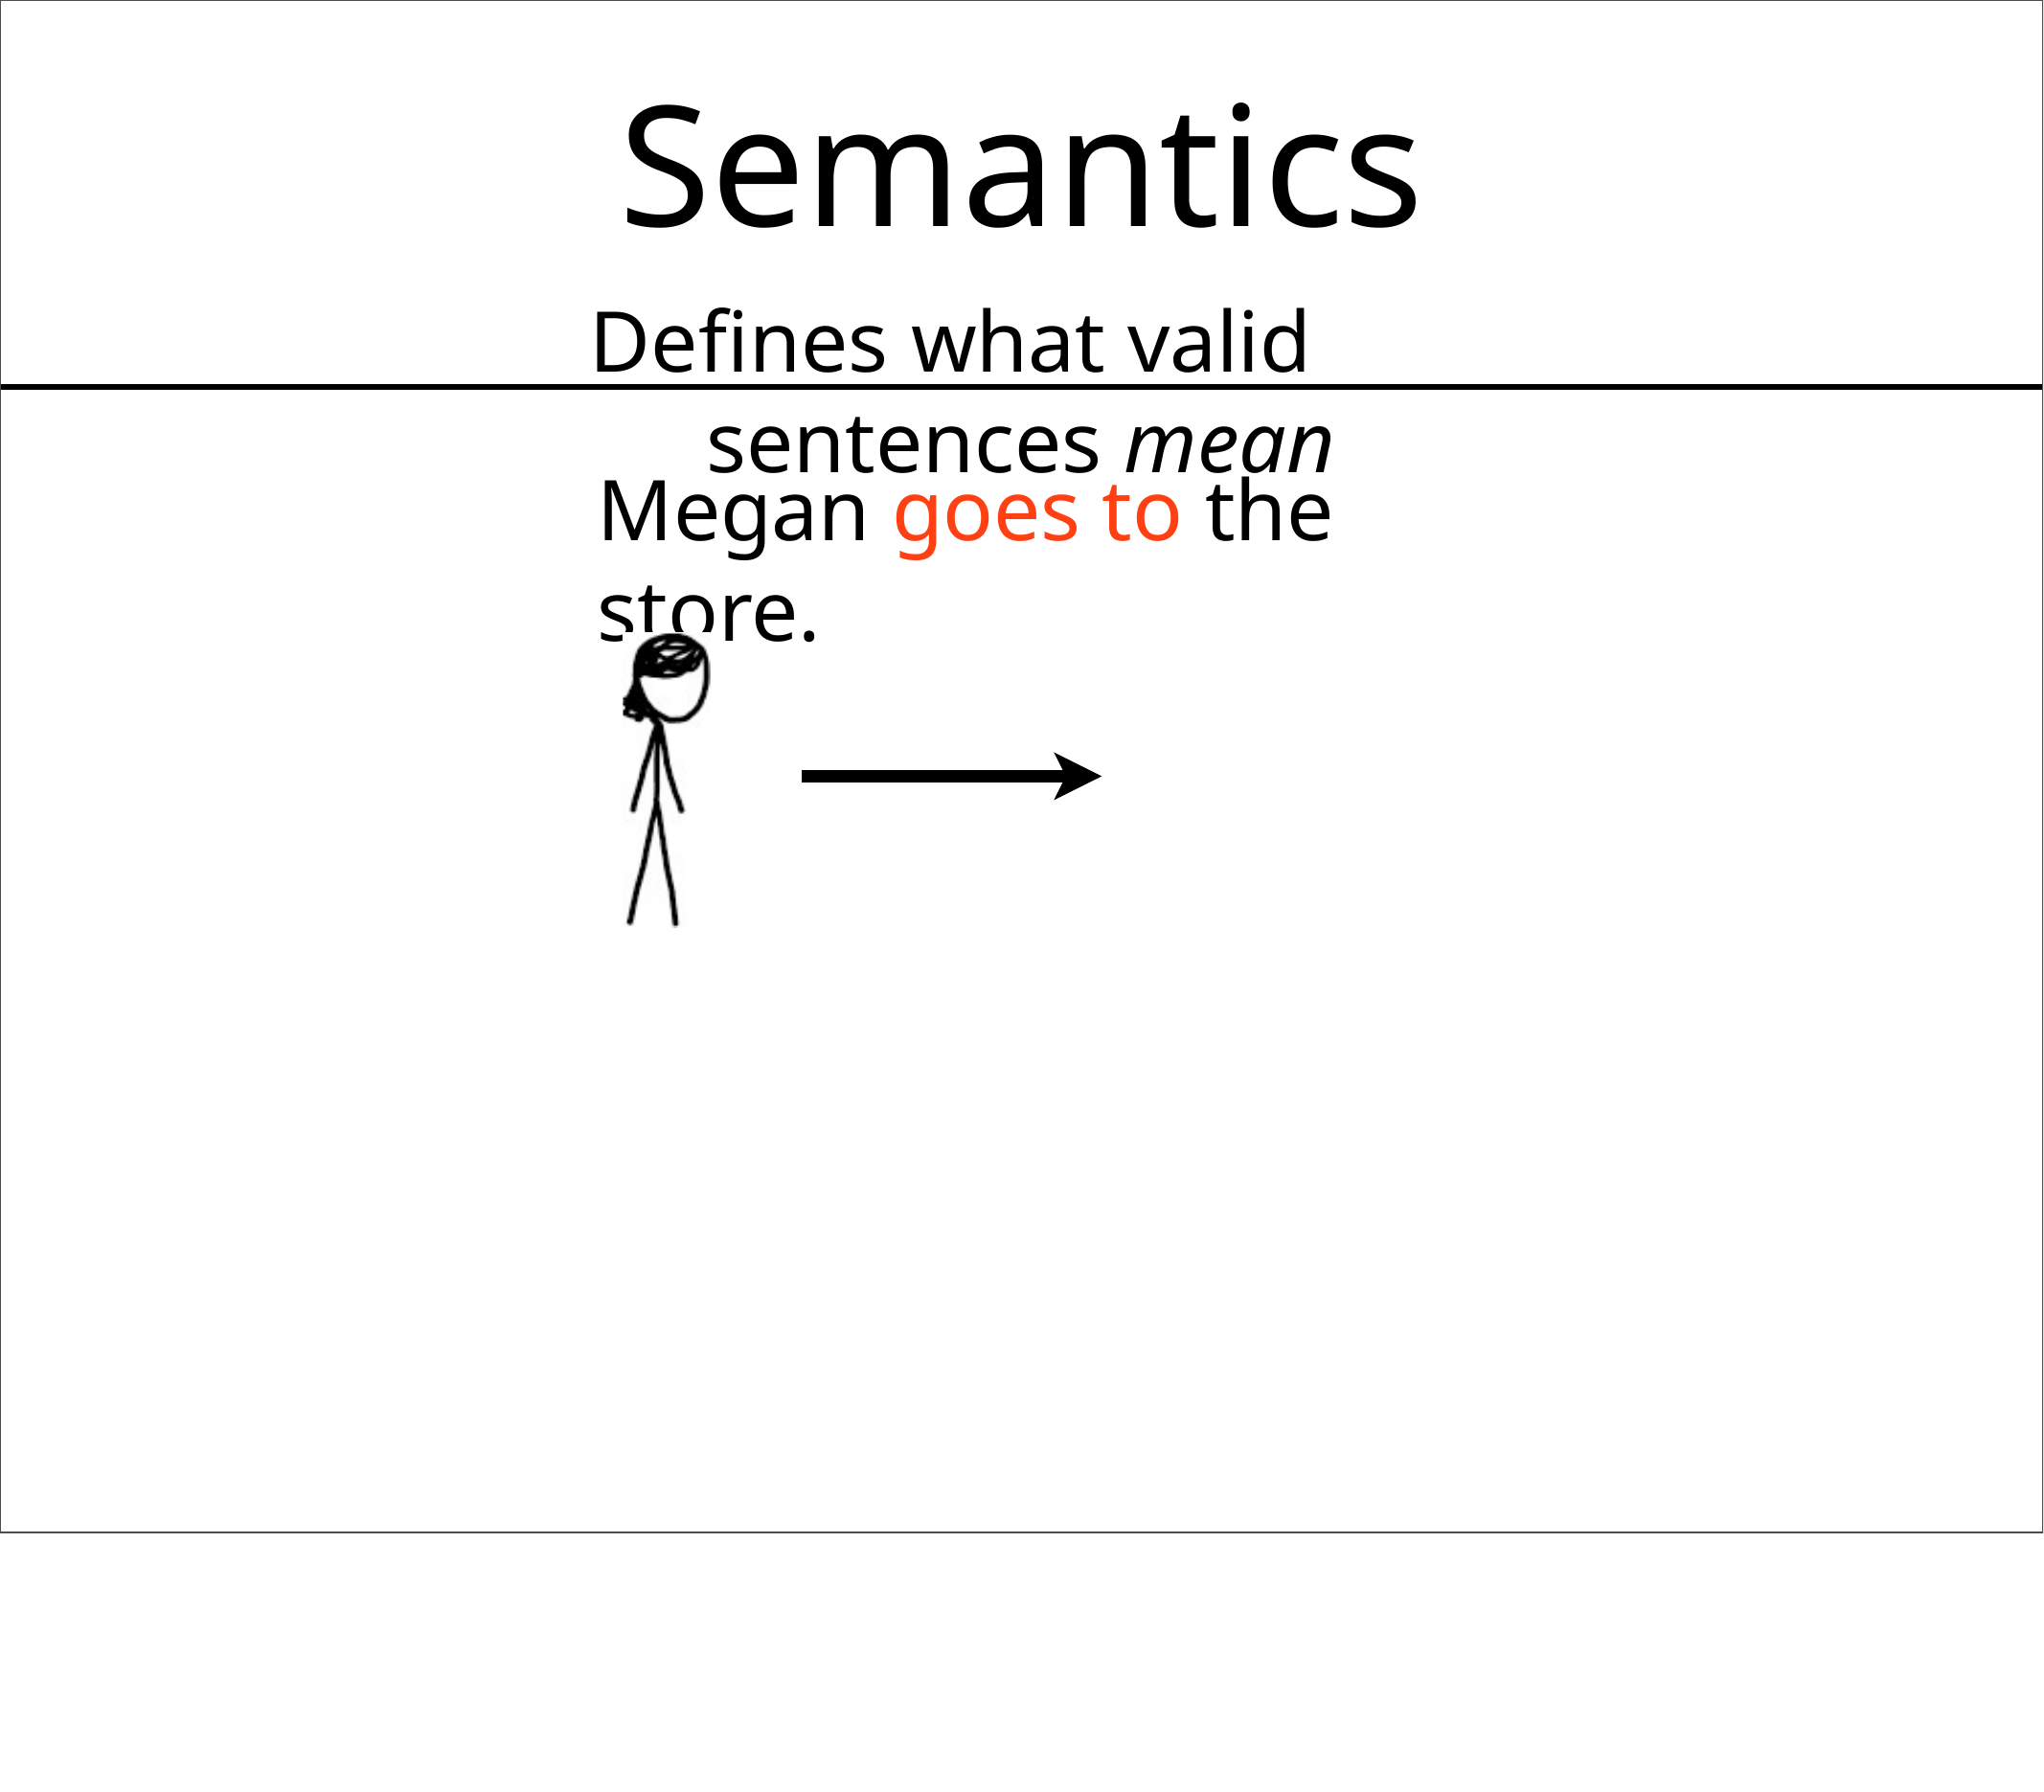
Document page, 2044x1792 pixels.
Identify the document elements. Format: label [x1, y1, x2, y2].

text_box [0, 0, 2044, 1532]
